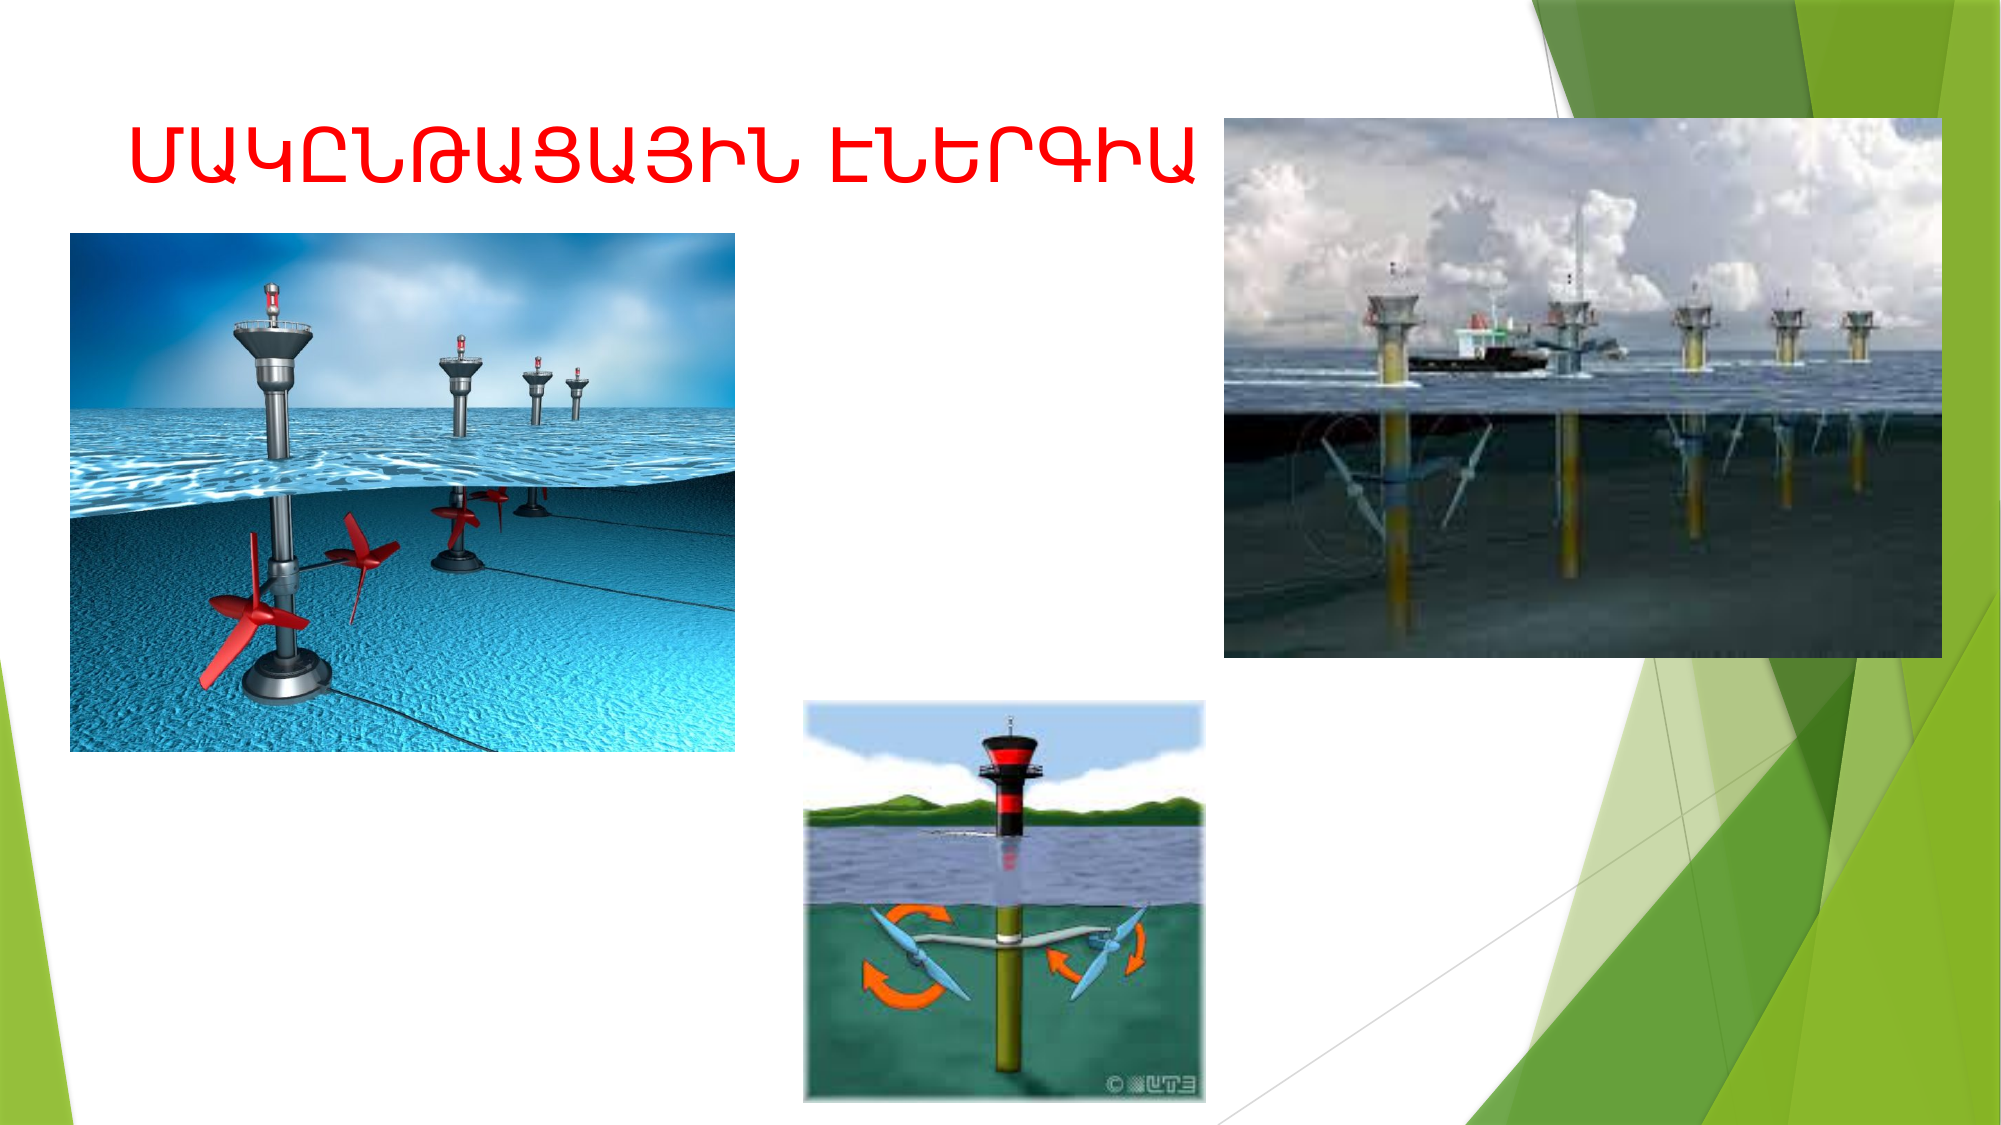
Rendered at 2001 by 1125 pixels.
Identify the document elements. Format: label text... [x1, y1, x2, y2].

picture [803, 700, 1207, 1104]
title ՄԱԿԸՆԹԱՑԱՅԻՆ ԷՆԵՐԳԻԱ [111, 99, 1522, 234]
picture [1224, 117, 1942, 659]
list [69, 233, 735, 752]
